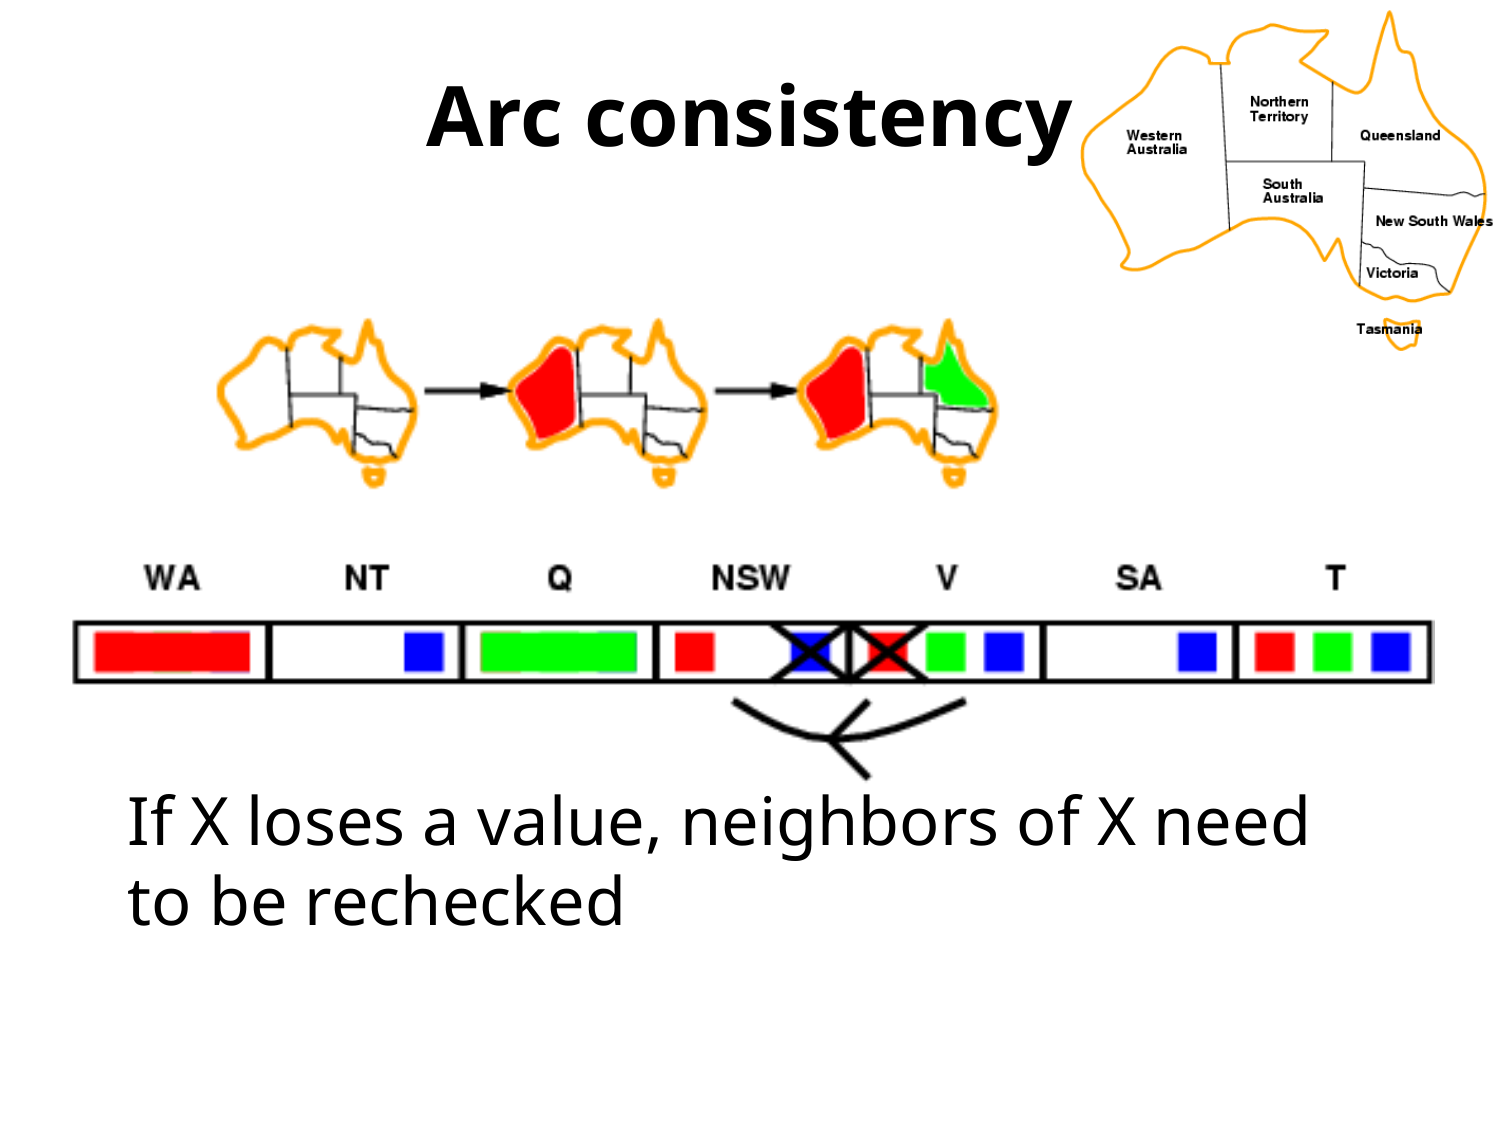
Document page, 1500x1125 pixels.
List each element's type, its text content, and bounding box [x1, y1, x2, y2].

picture [71, 6, 1499, 786]
list If X loses a value, neighbors of X need to be rechecked [112, 794, 1388, 1000]
title Arc consistency [112, 19, 1074, 208]
